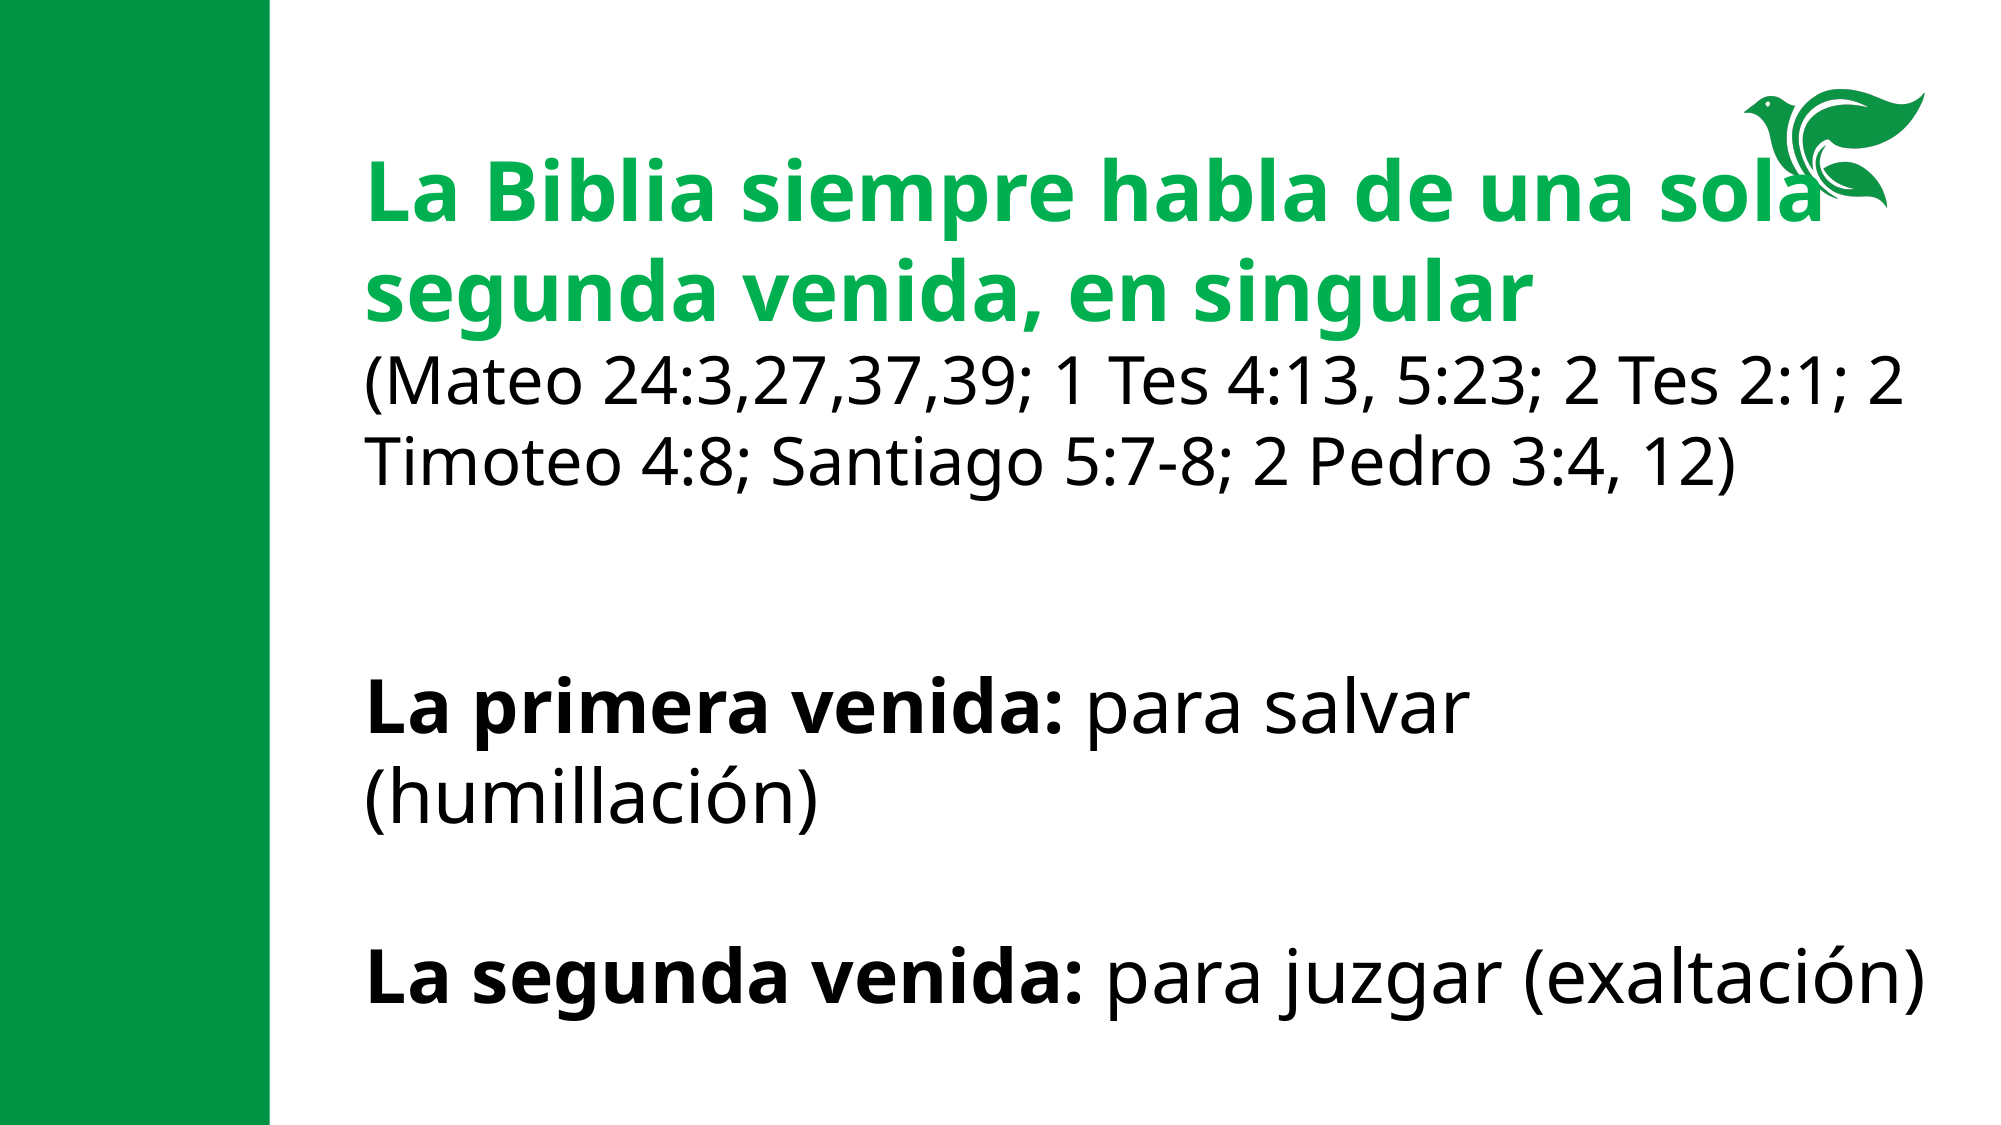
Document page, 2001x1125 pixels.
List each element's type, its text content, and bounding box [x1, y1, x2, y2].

picture [1722, 47, 1953, 240]
text_box La Biblia siempre habla de una sola segunda venida, en singular (Mateo 24:3,27,37,39; 1 Tes 4:13, 5:23; 2 Tes 2:1; 2 Timoteo 4:8; Santiago 5:7-8; 2 Pedro 3:4, 12) La primera venida: para salvar (humillación) La segunda venida: para juzgar (exaltación) [349, 130, 1952, 1026]
text_box [0, 0, 270, 1125]
